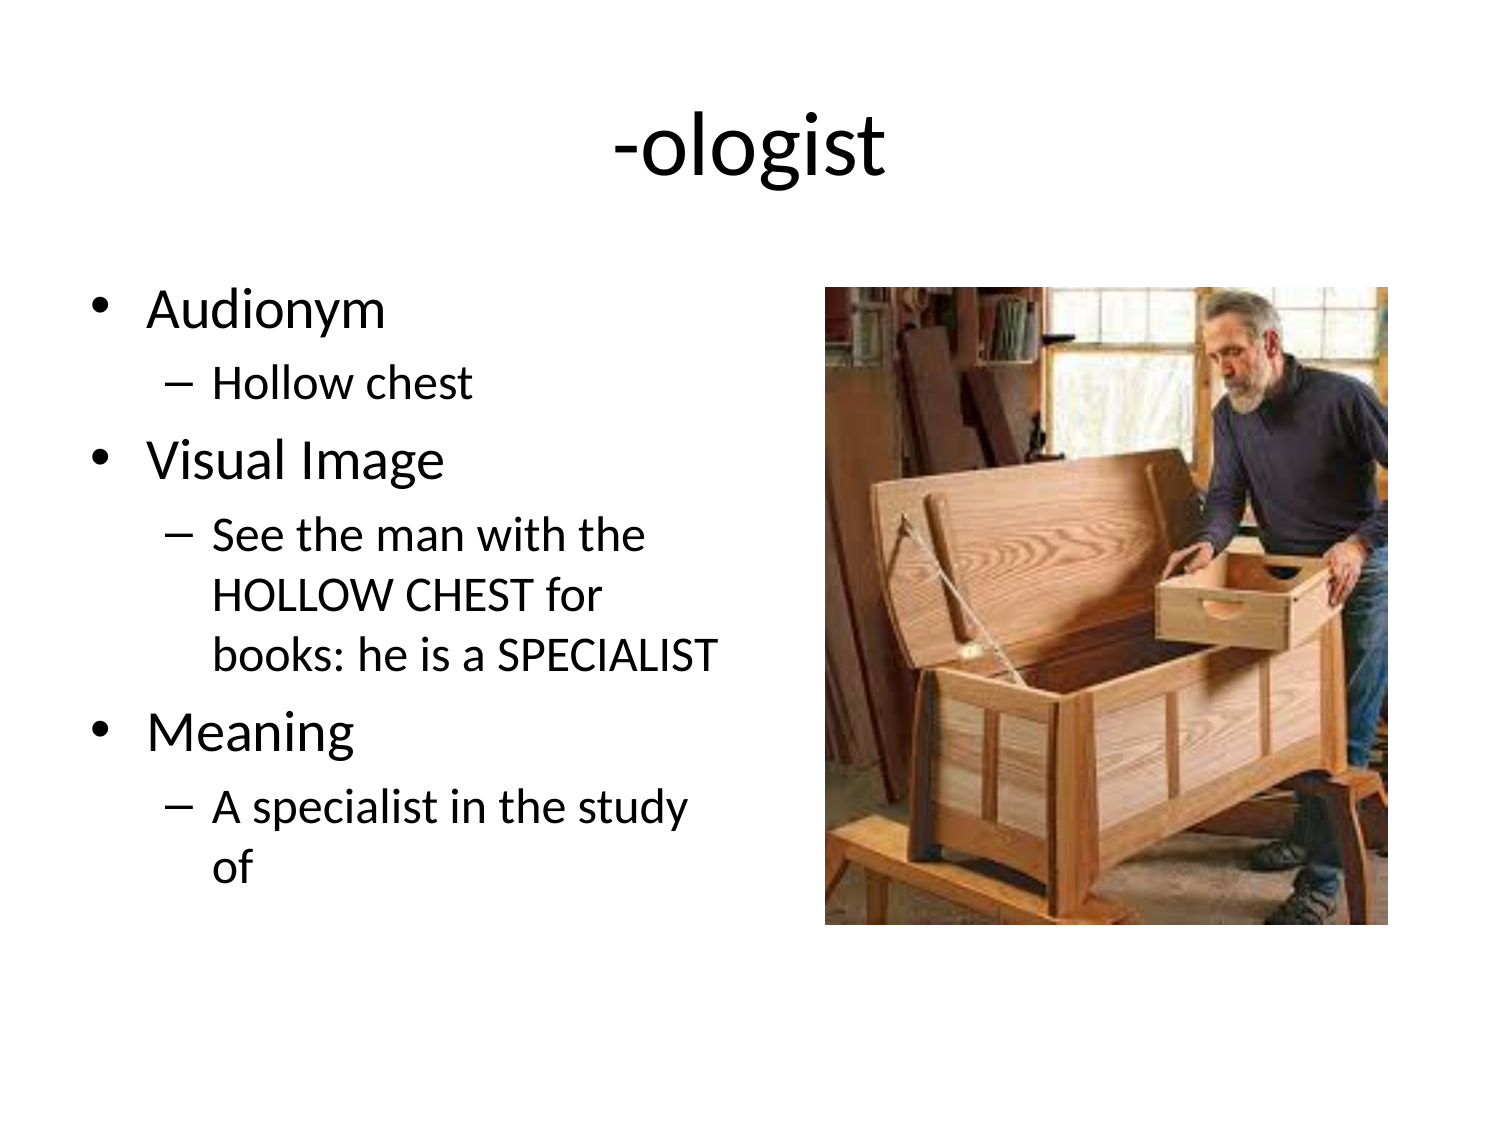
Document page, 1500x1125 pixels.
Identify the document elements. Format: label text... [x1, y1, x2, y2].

title -ologist [75, 45, 1425, 233]
picture [824, 287, 1388, 926]
list Audionym Hollow chest Visual Image See the man with the HOLLOW CHEST for books: he is a SPECIALIST Meaning A specialist in the study of [75, 262, 738, 1005]
